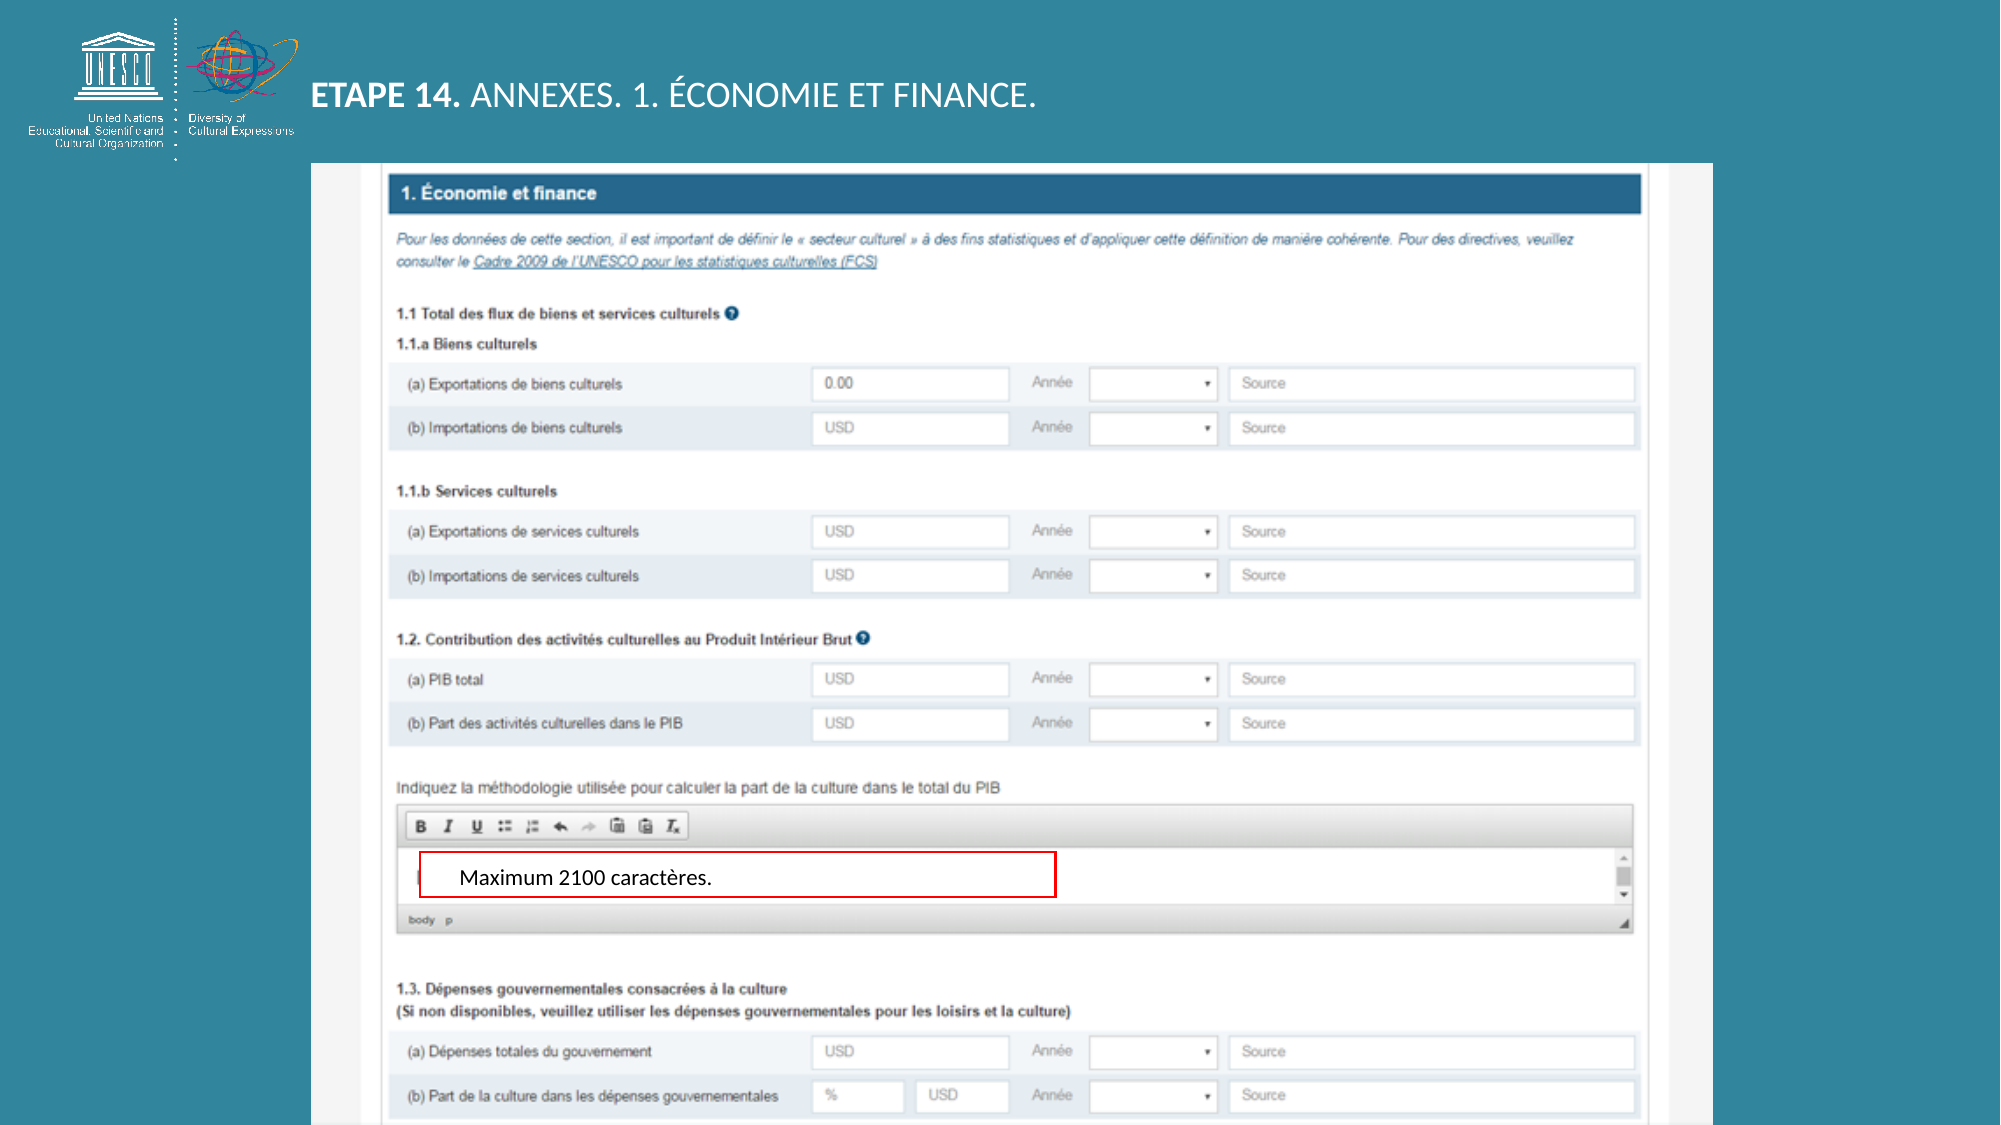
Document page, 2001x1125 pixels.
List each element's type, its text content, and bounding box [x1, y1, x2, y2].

text_box ETAPE 14. ANNEXES. 1. ÉCONOMIE ET FINANCE. [350, 62, 1849, 123]
picture [0, 15, 1713, 1125]
